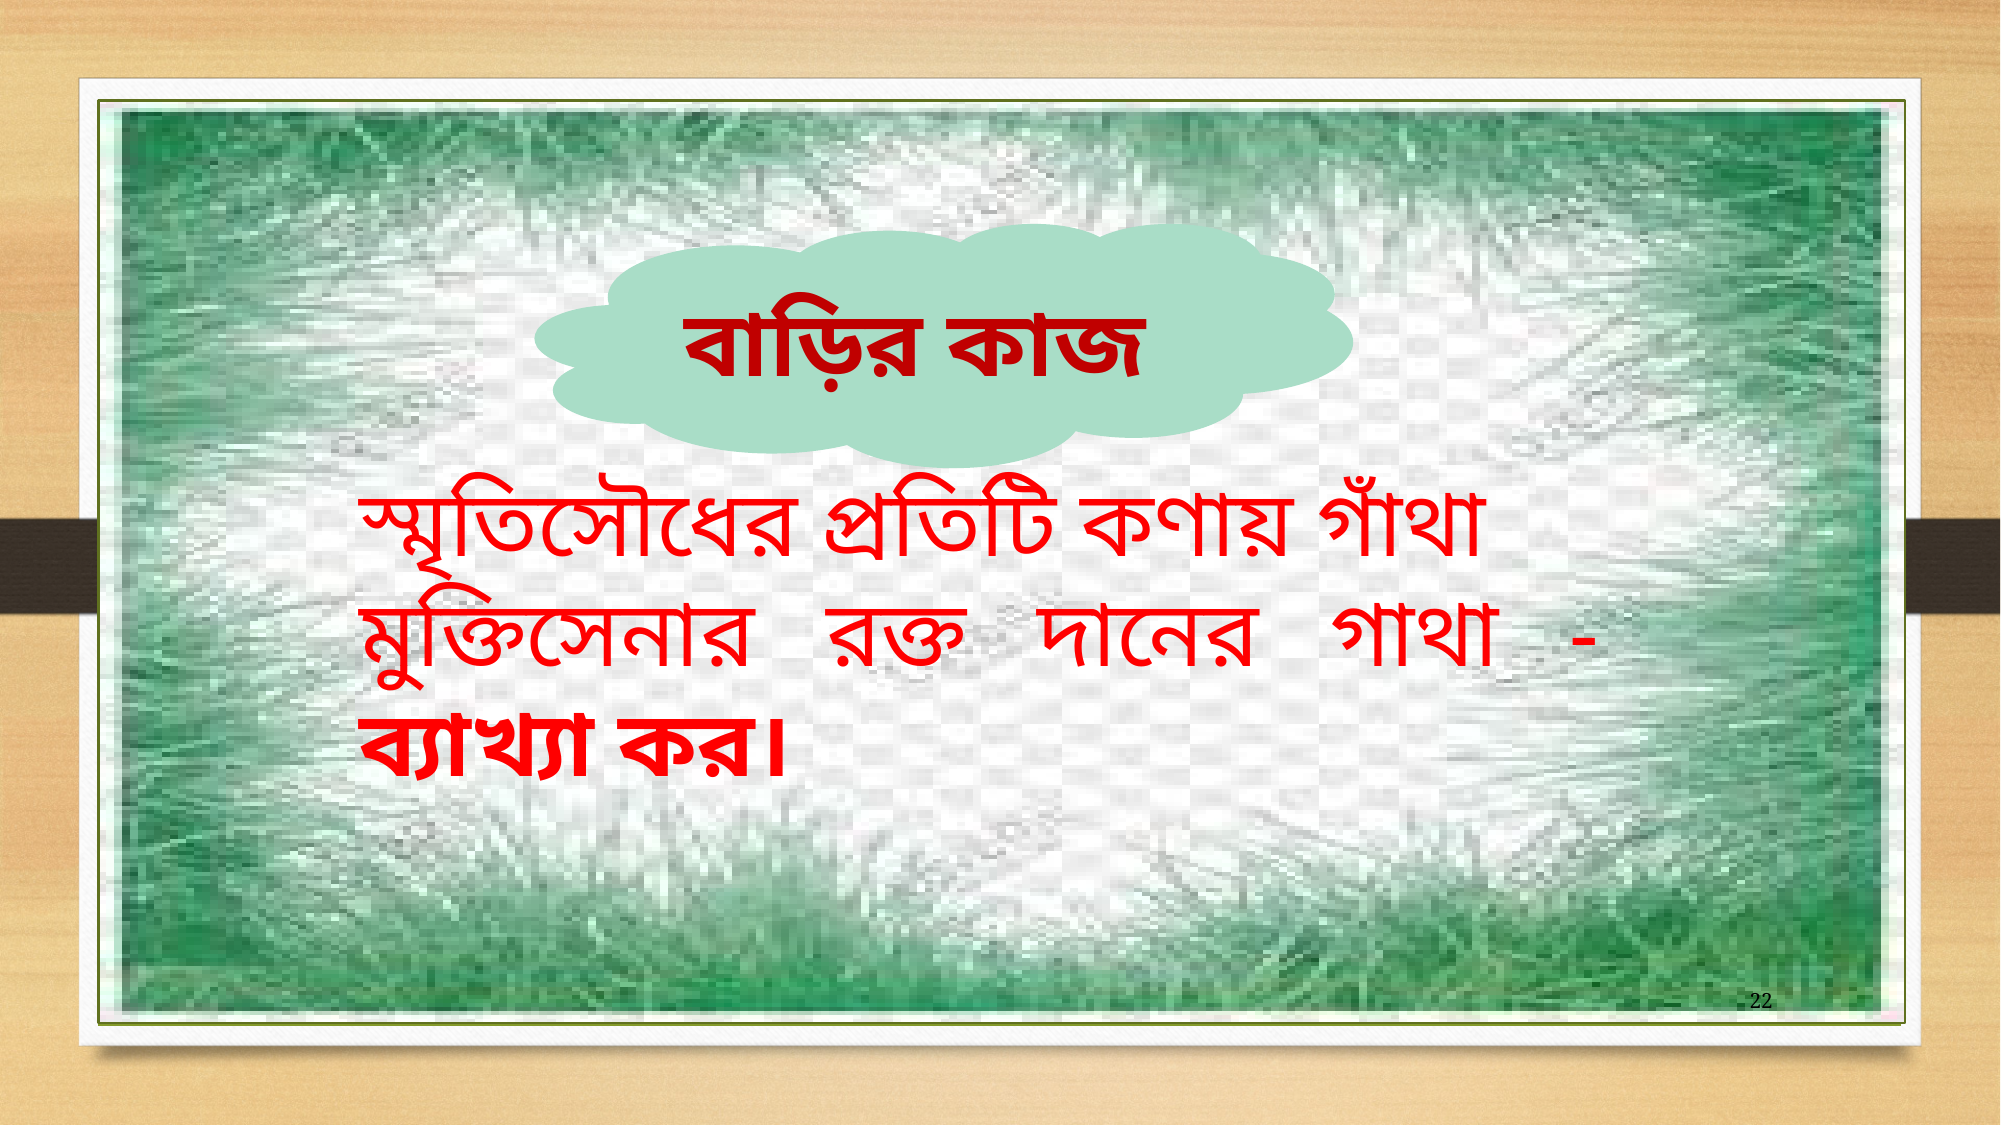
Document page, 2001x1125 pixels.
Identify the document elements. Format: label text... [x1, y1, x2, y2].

text_box বাড়ির কাজ [533, 223, 1354, 457]
slide_number 22 [1698, 979, 1788, 1025]
text_box [97, 99, 1906, 1024]
picture [0, 0, 2001, 1125]
text_box স্মৃতিসৌধের প্রতিটি কণায় গাঁথা মুক্তিসেনার রক্ত দানের গাথা - ব্যাখ্যা কর। [344, 457, 1615, 802]
